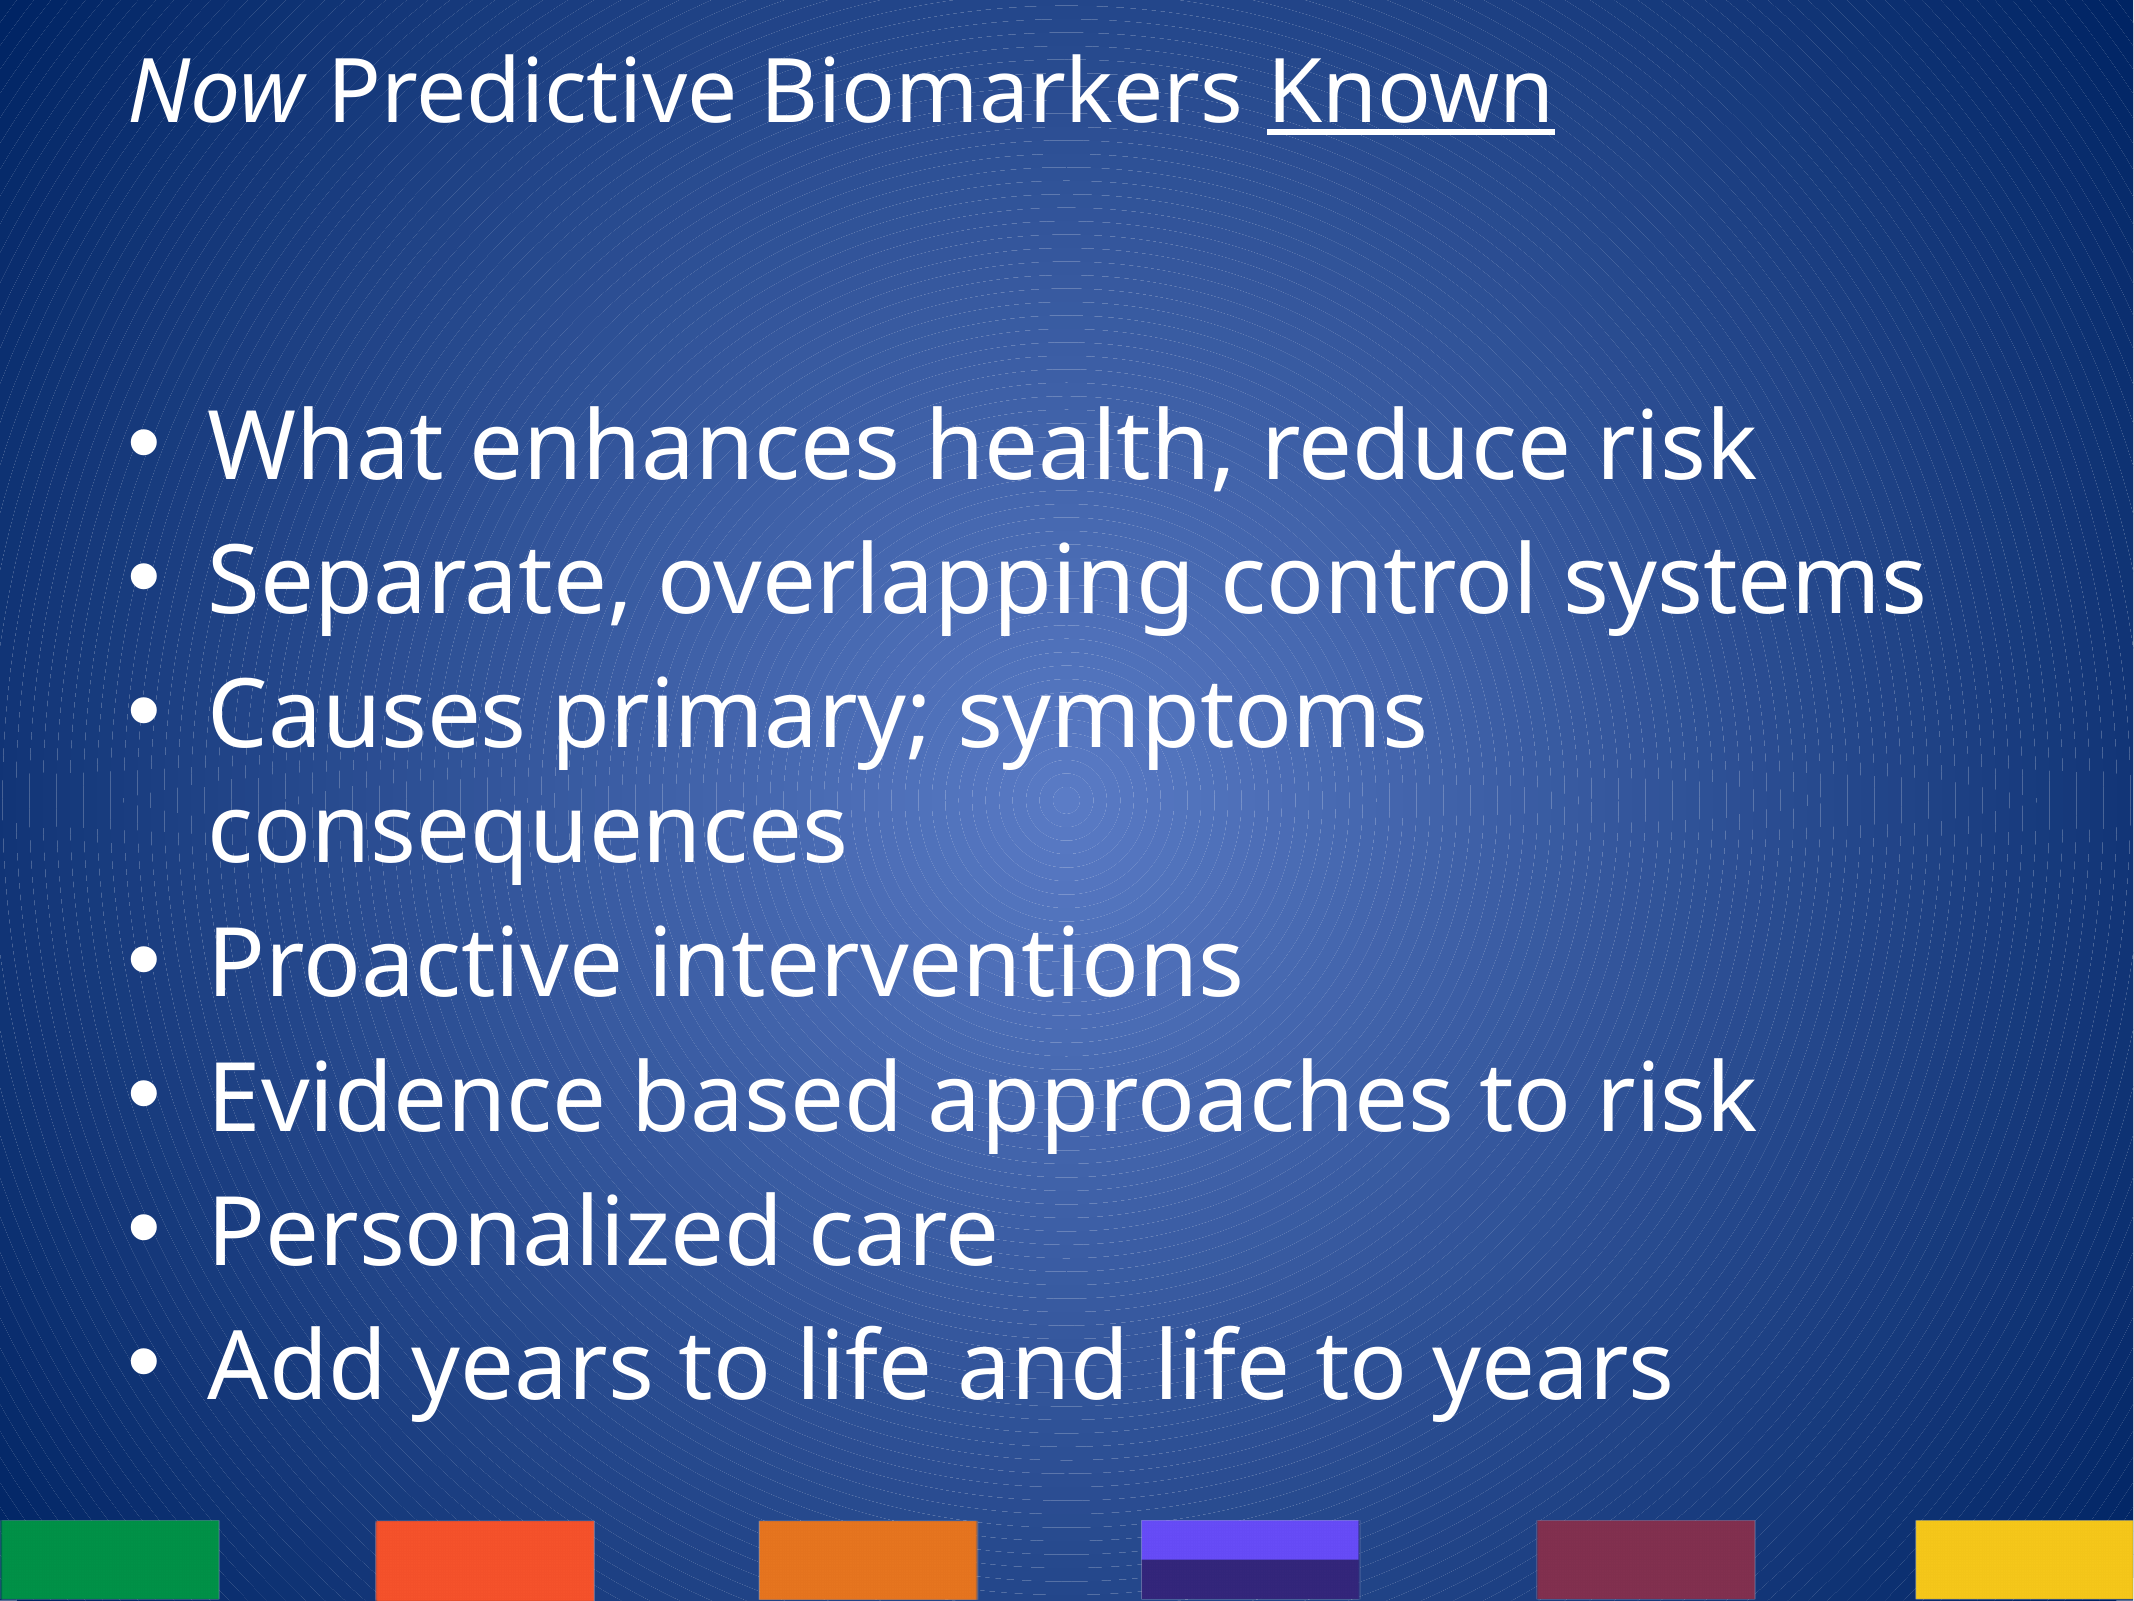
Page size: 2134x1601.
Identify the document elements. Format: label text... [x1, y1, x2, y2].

picture [2, 493, 2133, 1601]
list What enhances health, reduce risk Separate, overlapping control systems Causes primary; symptoms consequences Proactive interventions Evidence based approaches to risk Personalized care Add years to life and life to years [106, 373, 2027, 1430]
title Now Predictive Biomarkers Known [106, 22, 2027, 151]
